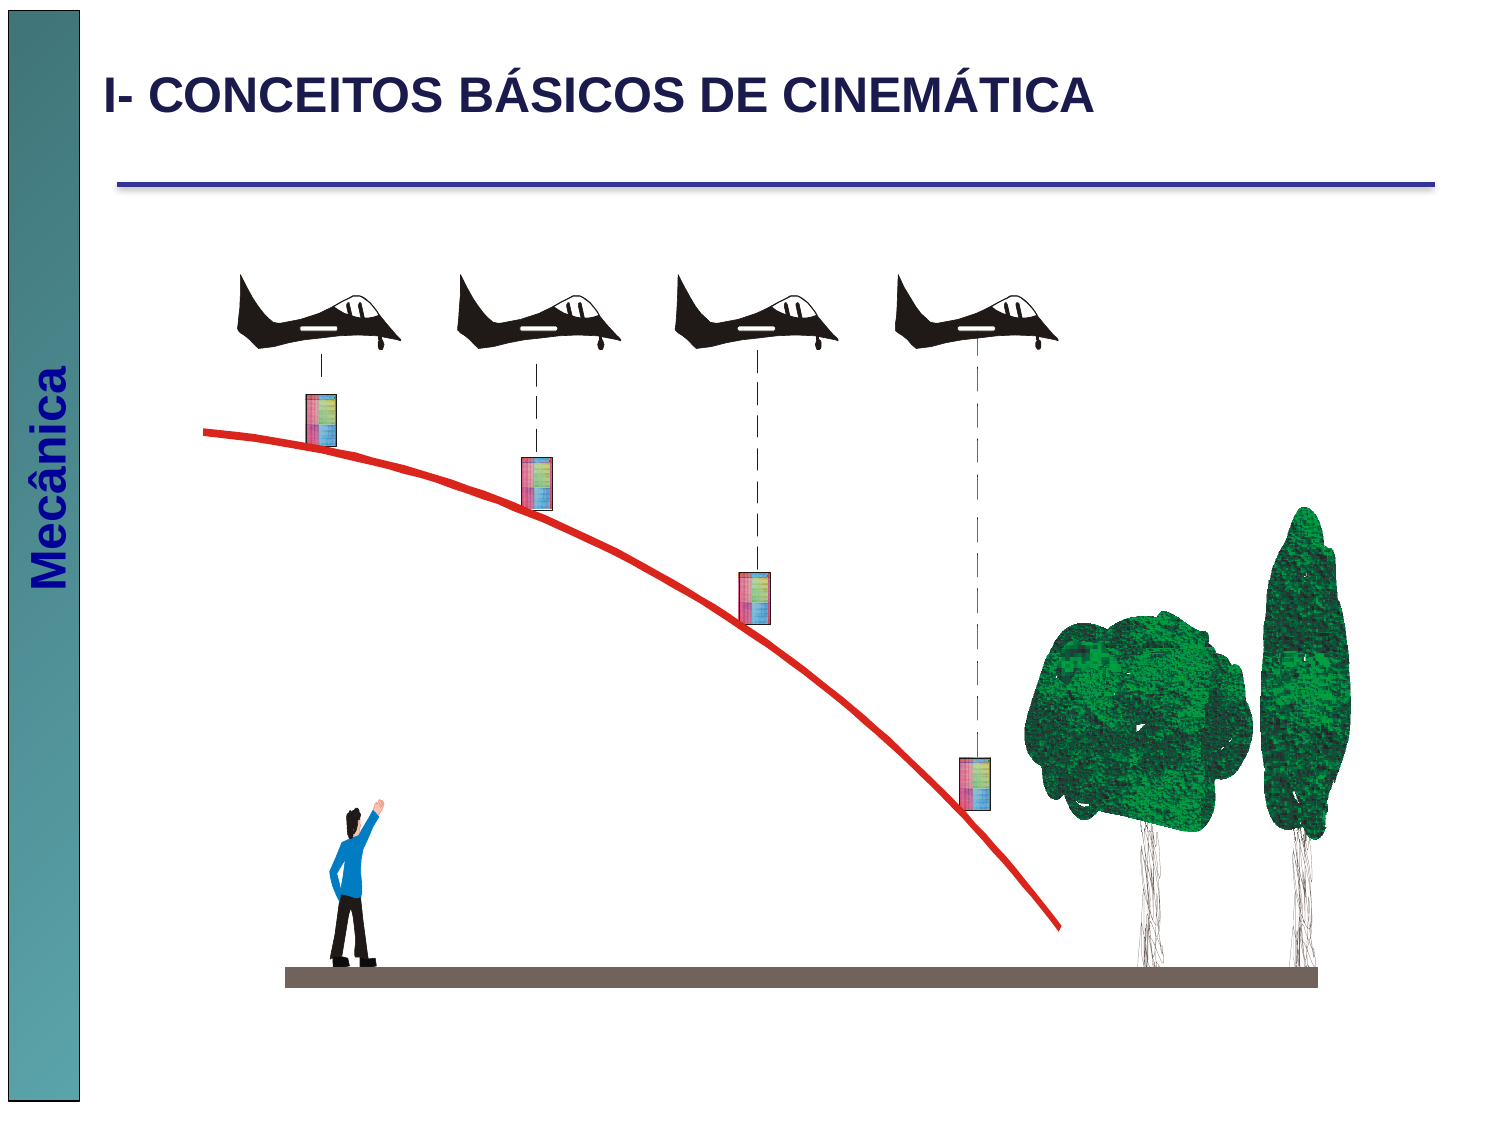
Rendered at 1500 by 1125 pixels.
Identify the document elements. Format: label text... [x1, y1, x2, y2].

picture [199, 268, 1353, 990]
text_box I- CONCEITOS BÁSICOS DE CINEMÁTICA [88, 54, 1388, 130]
